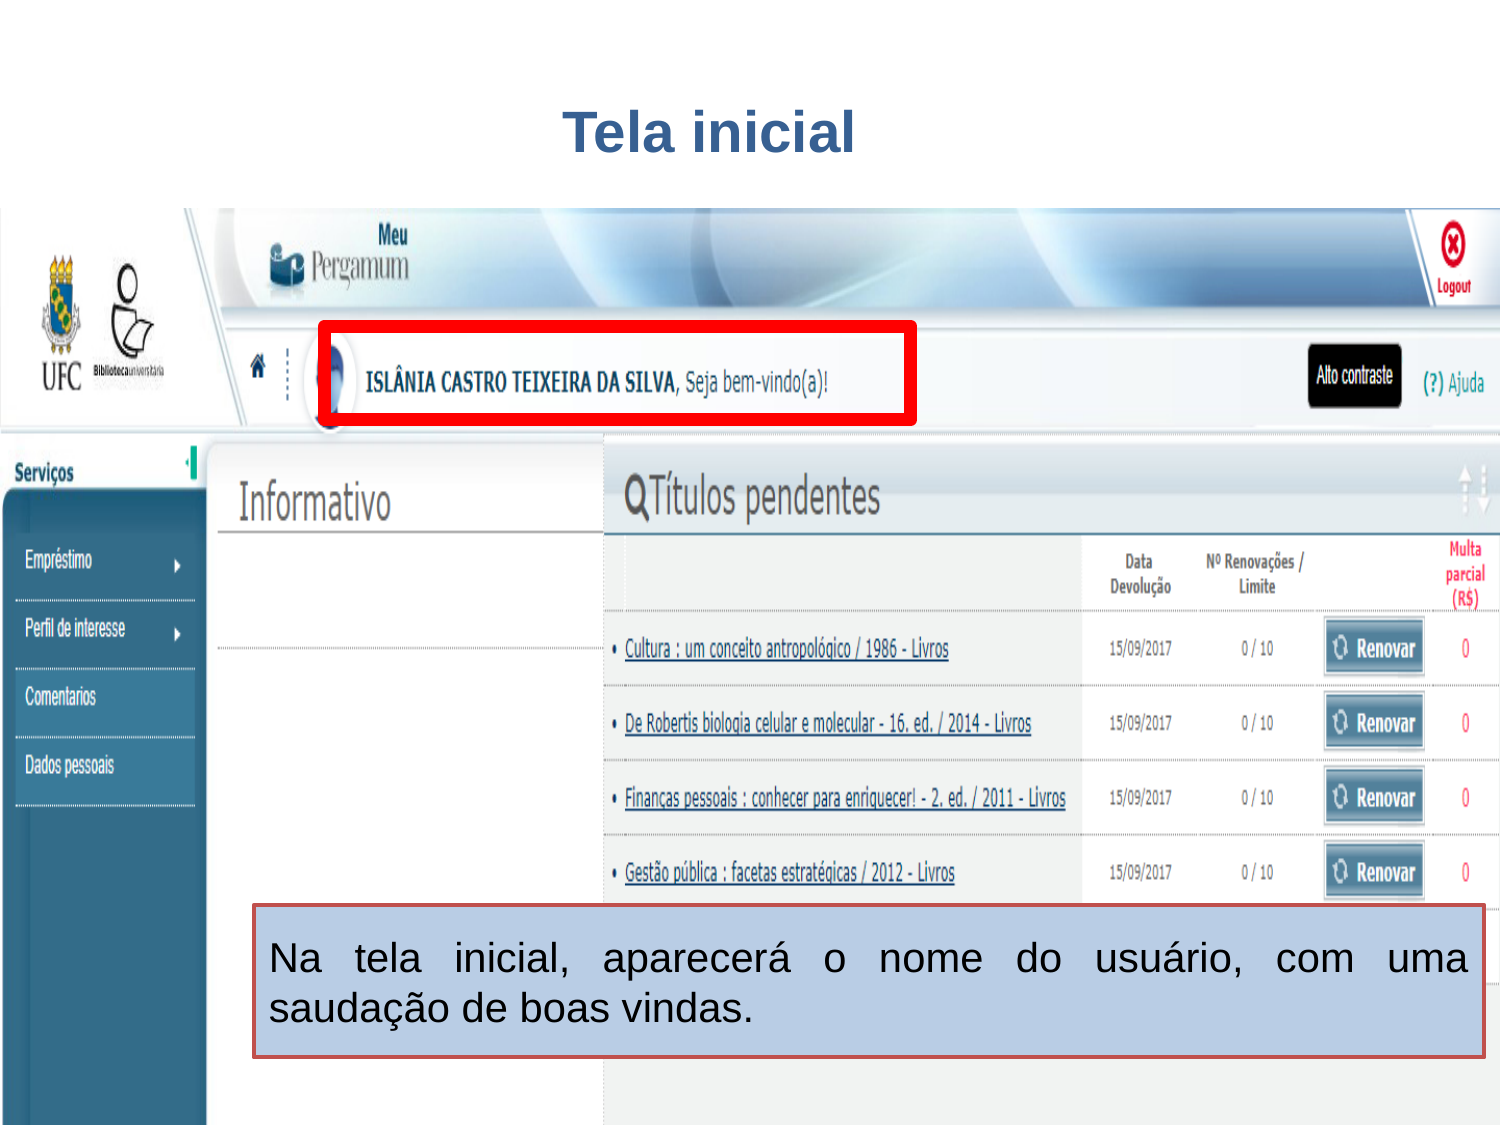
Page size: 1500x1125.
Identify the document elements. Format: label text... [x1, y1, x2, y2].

text_box Tela inicial [35, 35, 1386, 206]
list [0, 207, 1500, 1125]
